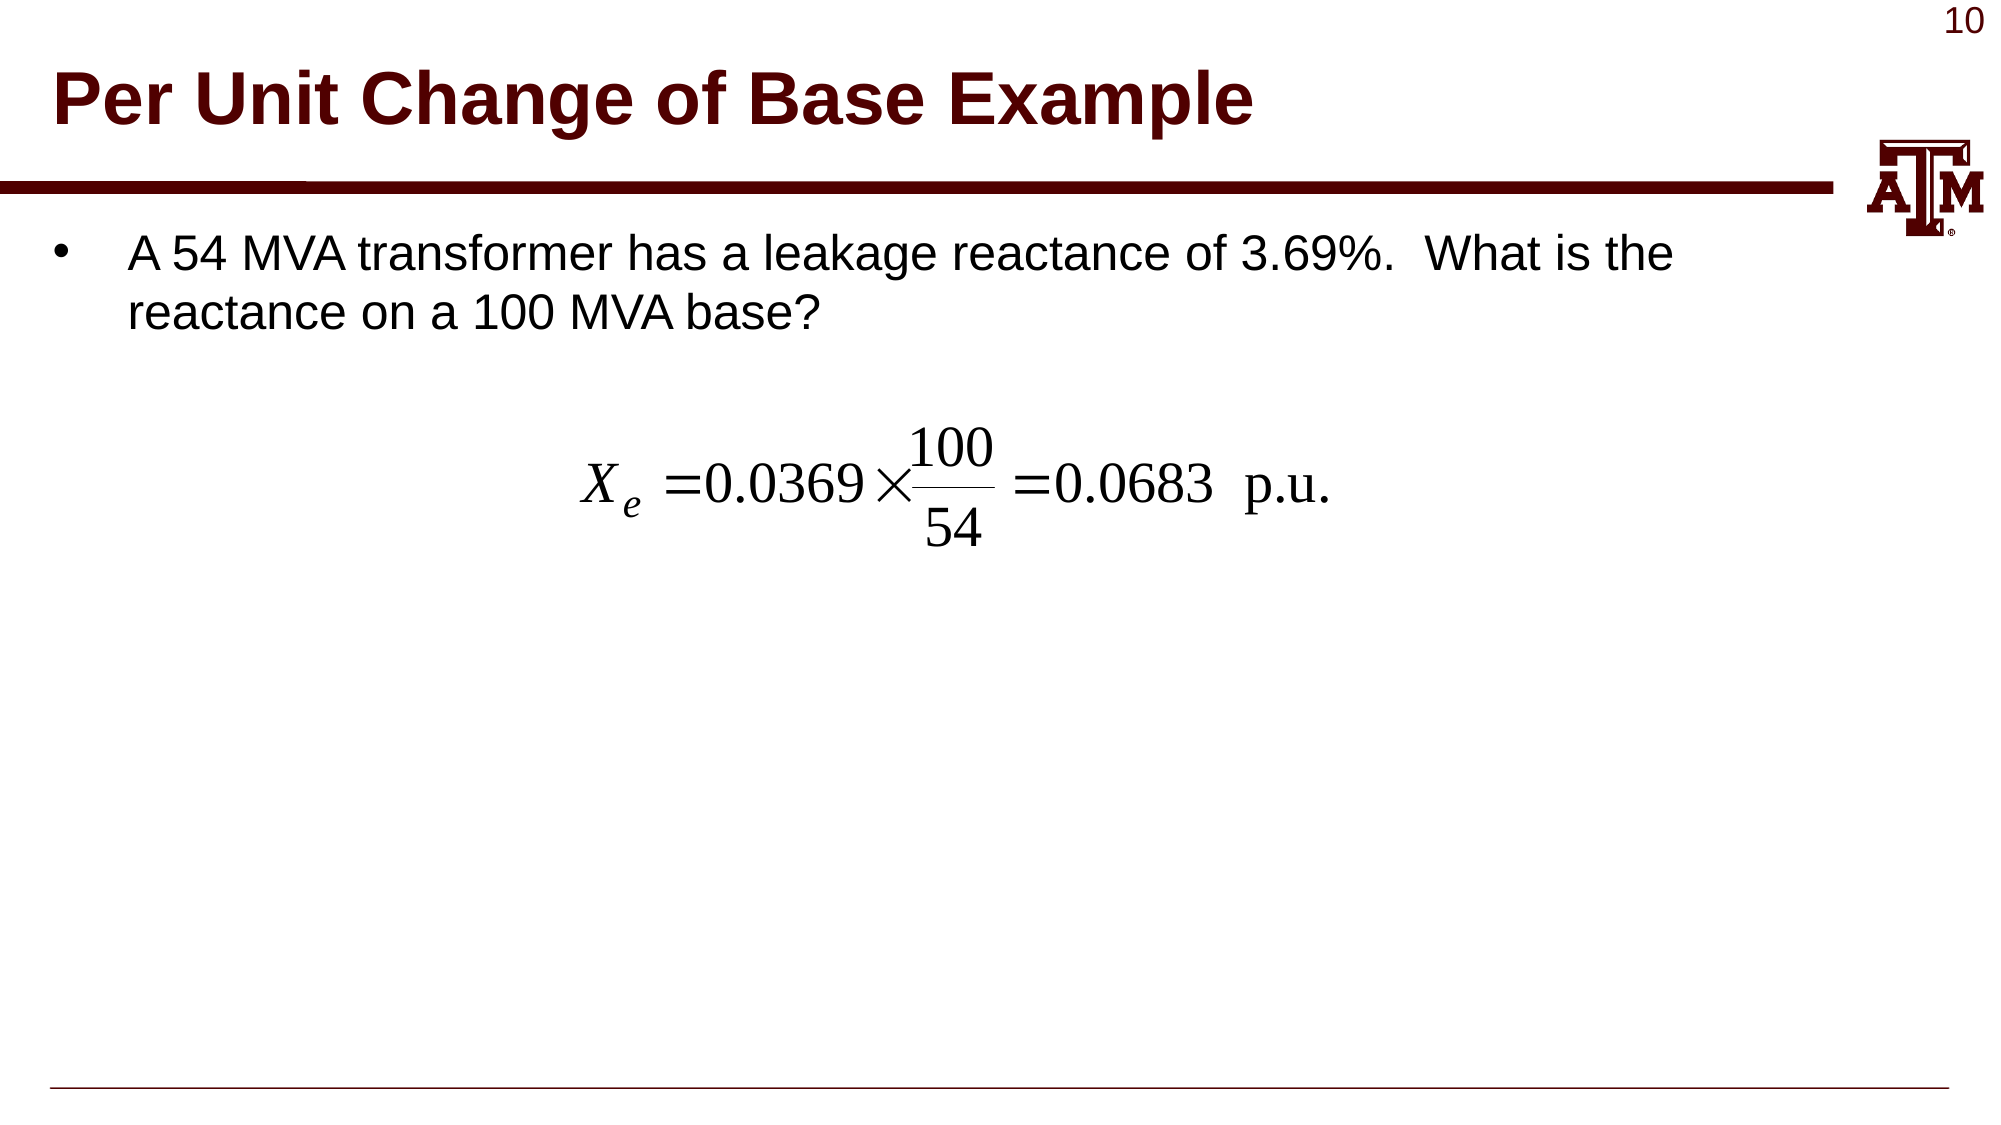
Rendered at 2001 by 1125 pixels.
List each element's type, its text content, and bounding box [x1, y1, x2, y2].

picture [1850, 112, 2000, 263]
title Per Unit Change of Base Example [37, 12, 1826, 188]
list A 54 MVA transformer has a leakage reactance of 3.69%. What is the reactance on a 100 MVA base? [37, 212, 1826, 1063]
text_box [573, 416, 1333, 553]
